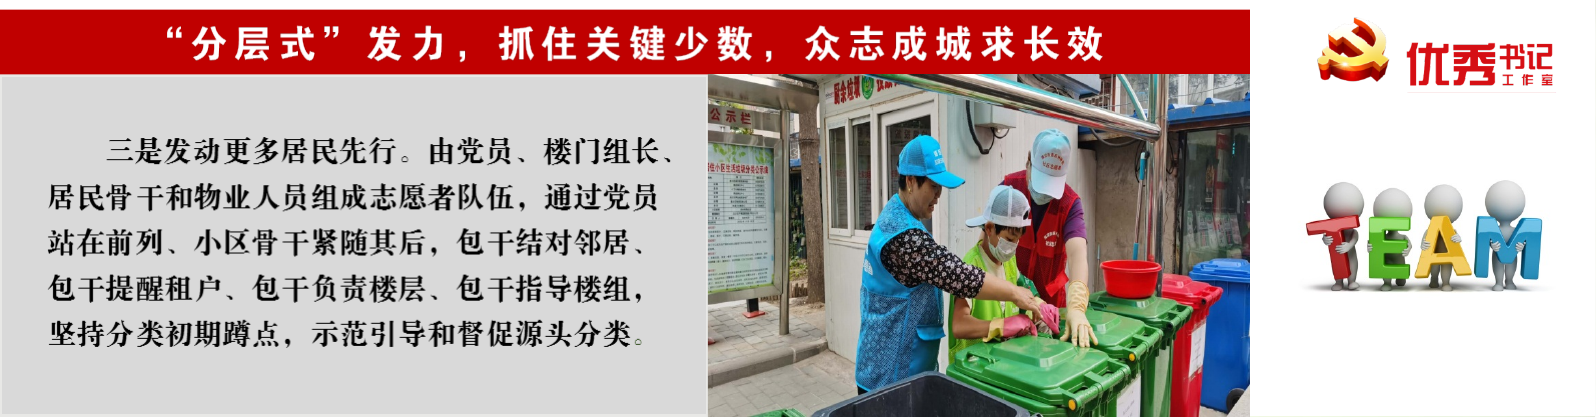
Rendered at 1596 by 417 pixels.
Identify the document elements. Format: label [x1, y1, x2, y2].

text_box [0, 0, 1596, 417]
text_box [1163, 8, 1252, 72]
picture [30, 120, 708, 370]
picture [122, 9, 1164, 91]
text_box [706, 72, 1252, 417]
picture [1278, 0, 1596, 312]
text_box [0, 8, 123, 77]
text_box [0, 77, 706, 417]
